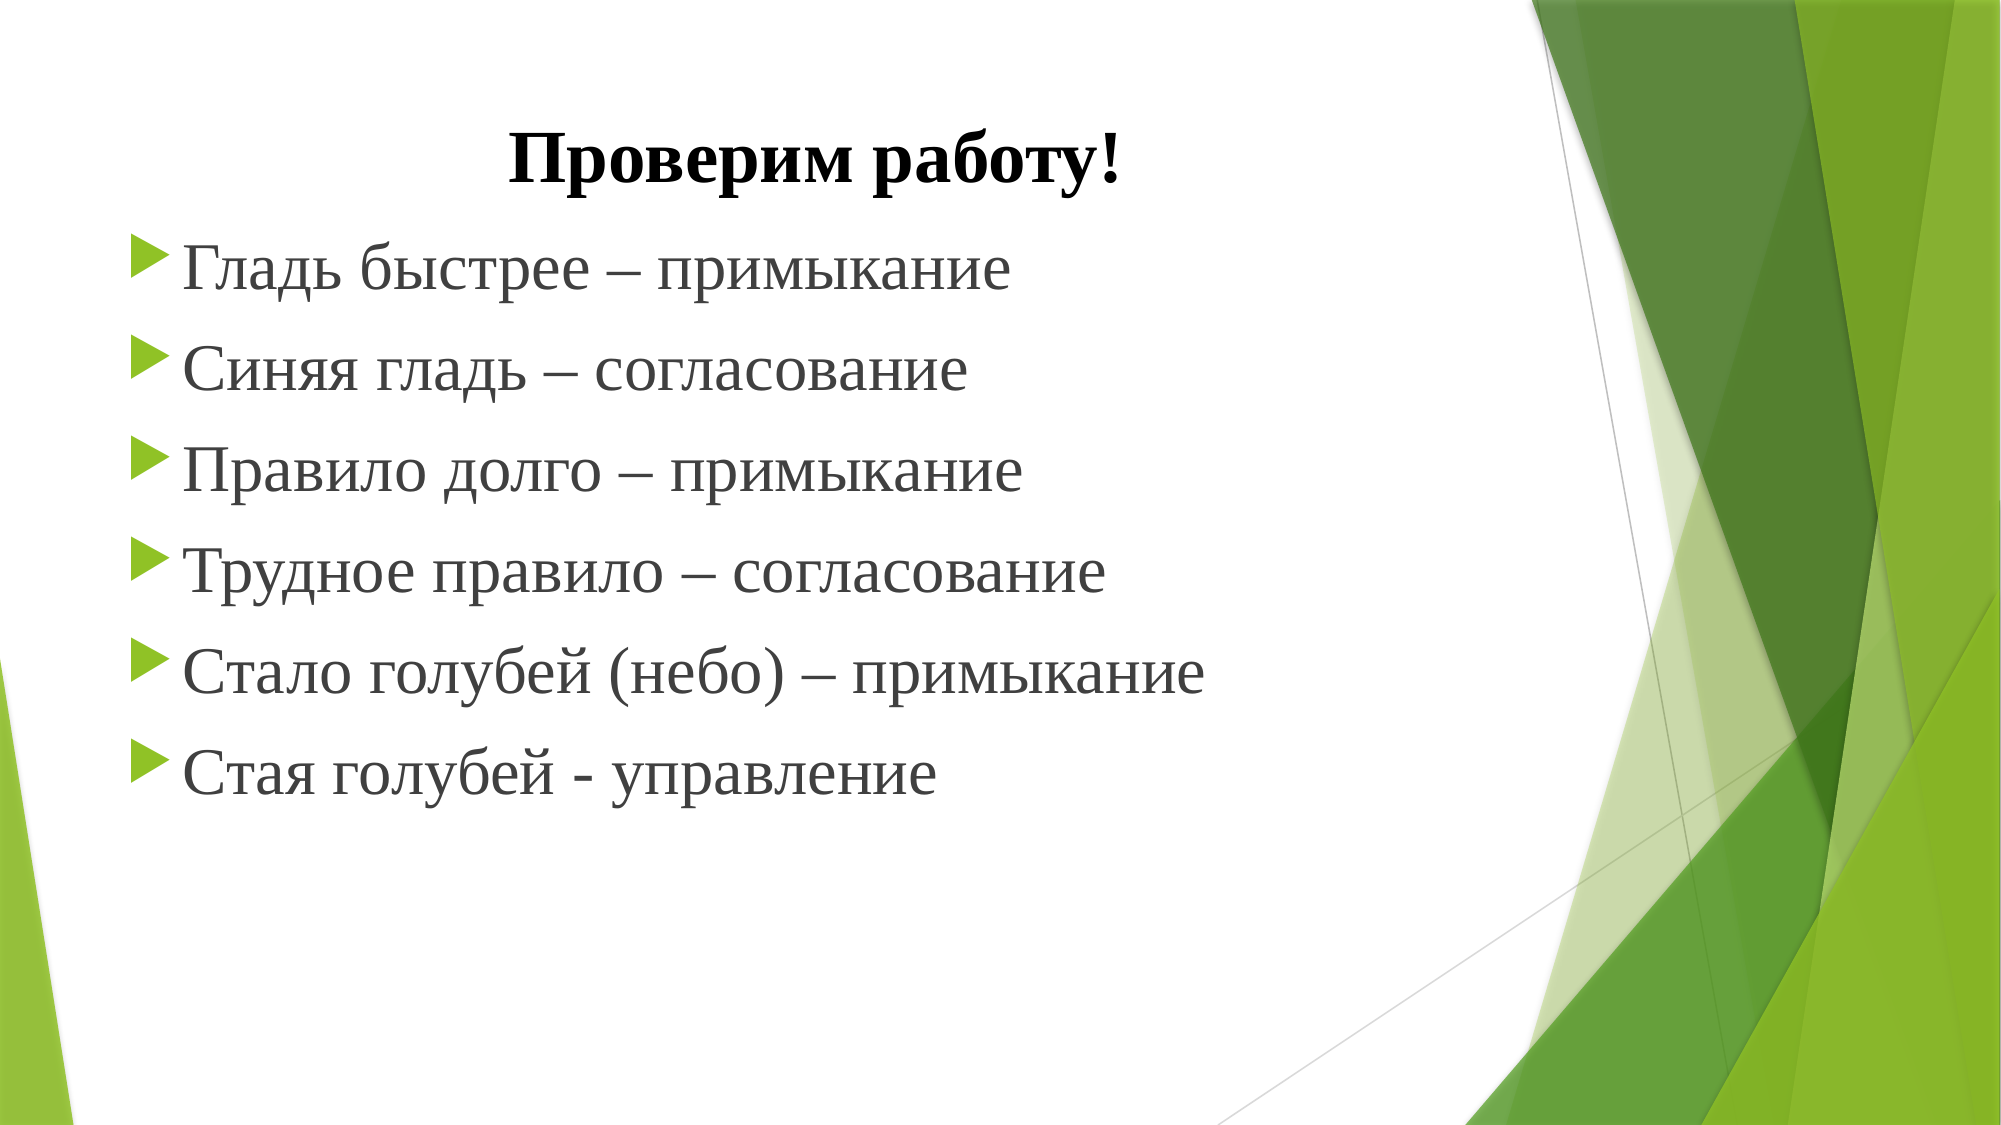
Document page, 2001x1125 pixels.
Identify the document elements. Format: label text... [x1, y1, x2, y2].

list Гладь быстрее – примыкание Синяя гладь – согласование Правило долго – примыкание Трудное правило – согласование Стало голубей (небо) – примыкание Стая голубей - управление [111, 215, 1522, 992]
title Проверим работу! [111, 99, 1522, 215]
